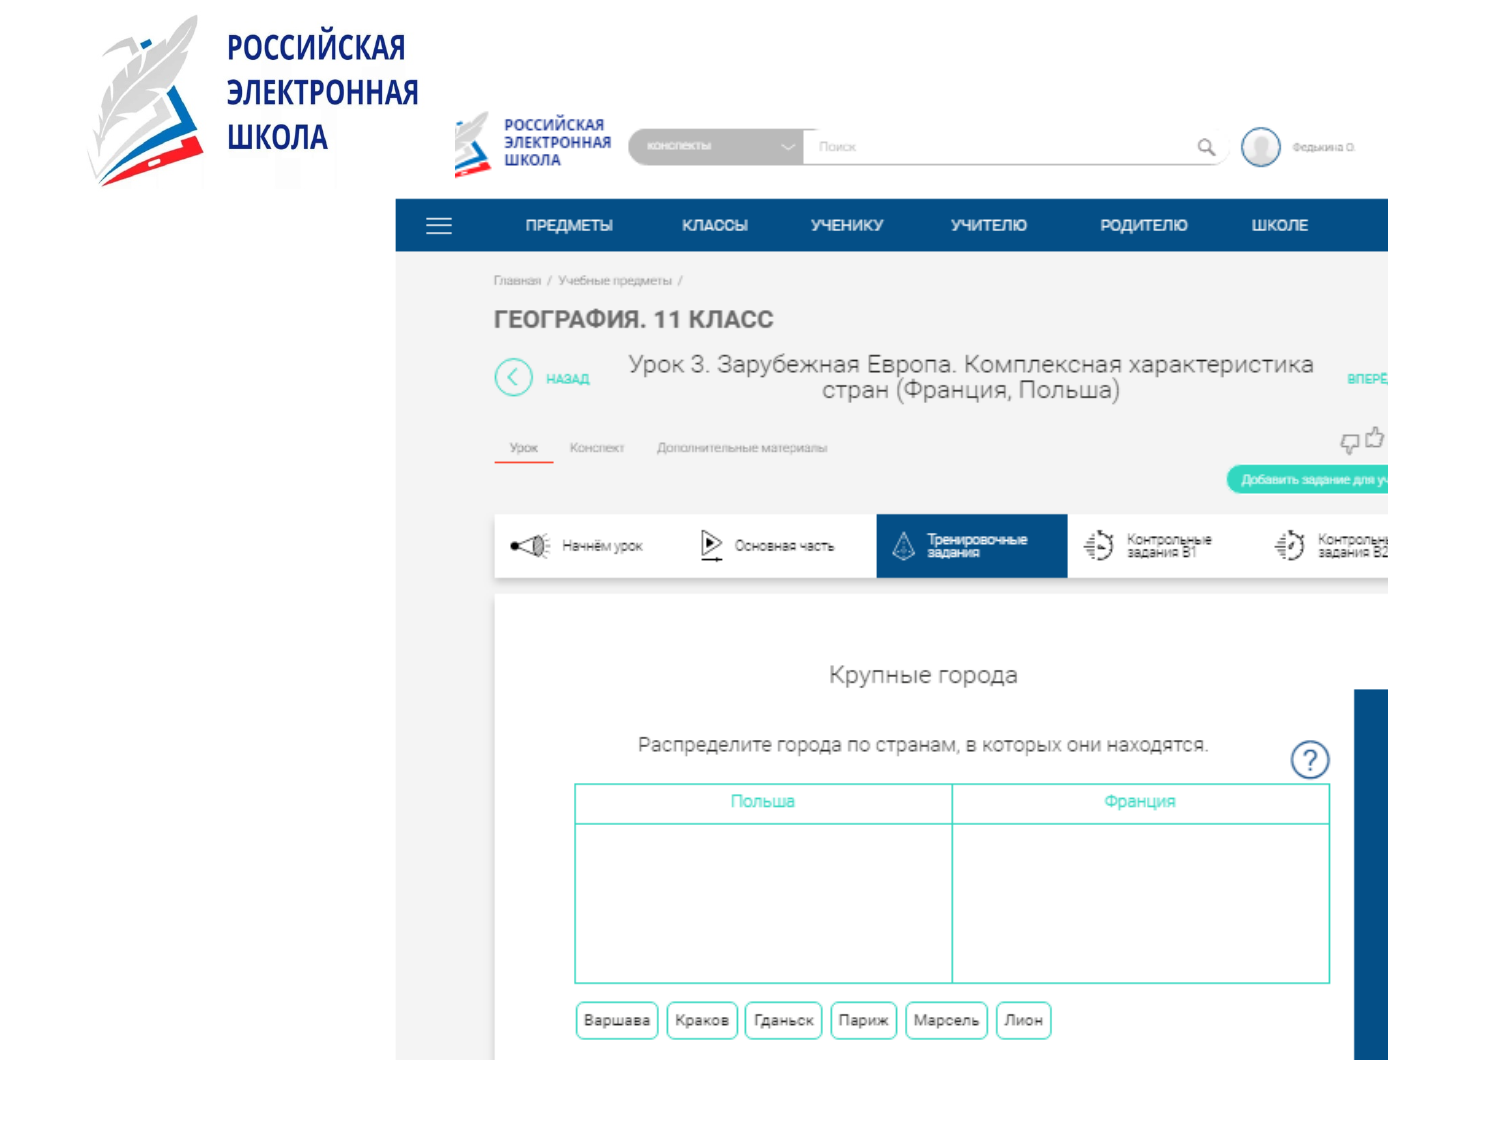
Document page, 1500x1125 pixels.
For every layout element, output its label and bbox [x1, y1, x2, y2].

picture [52, 0, 1389, 1060]
